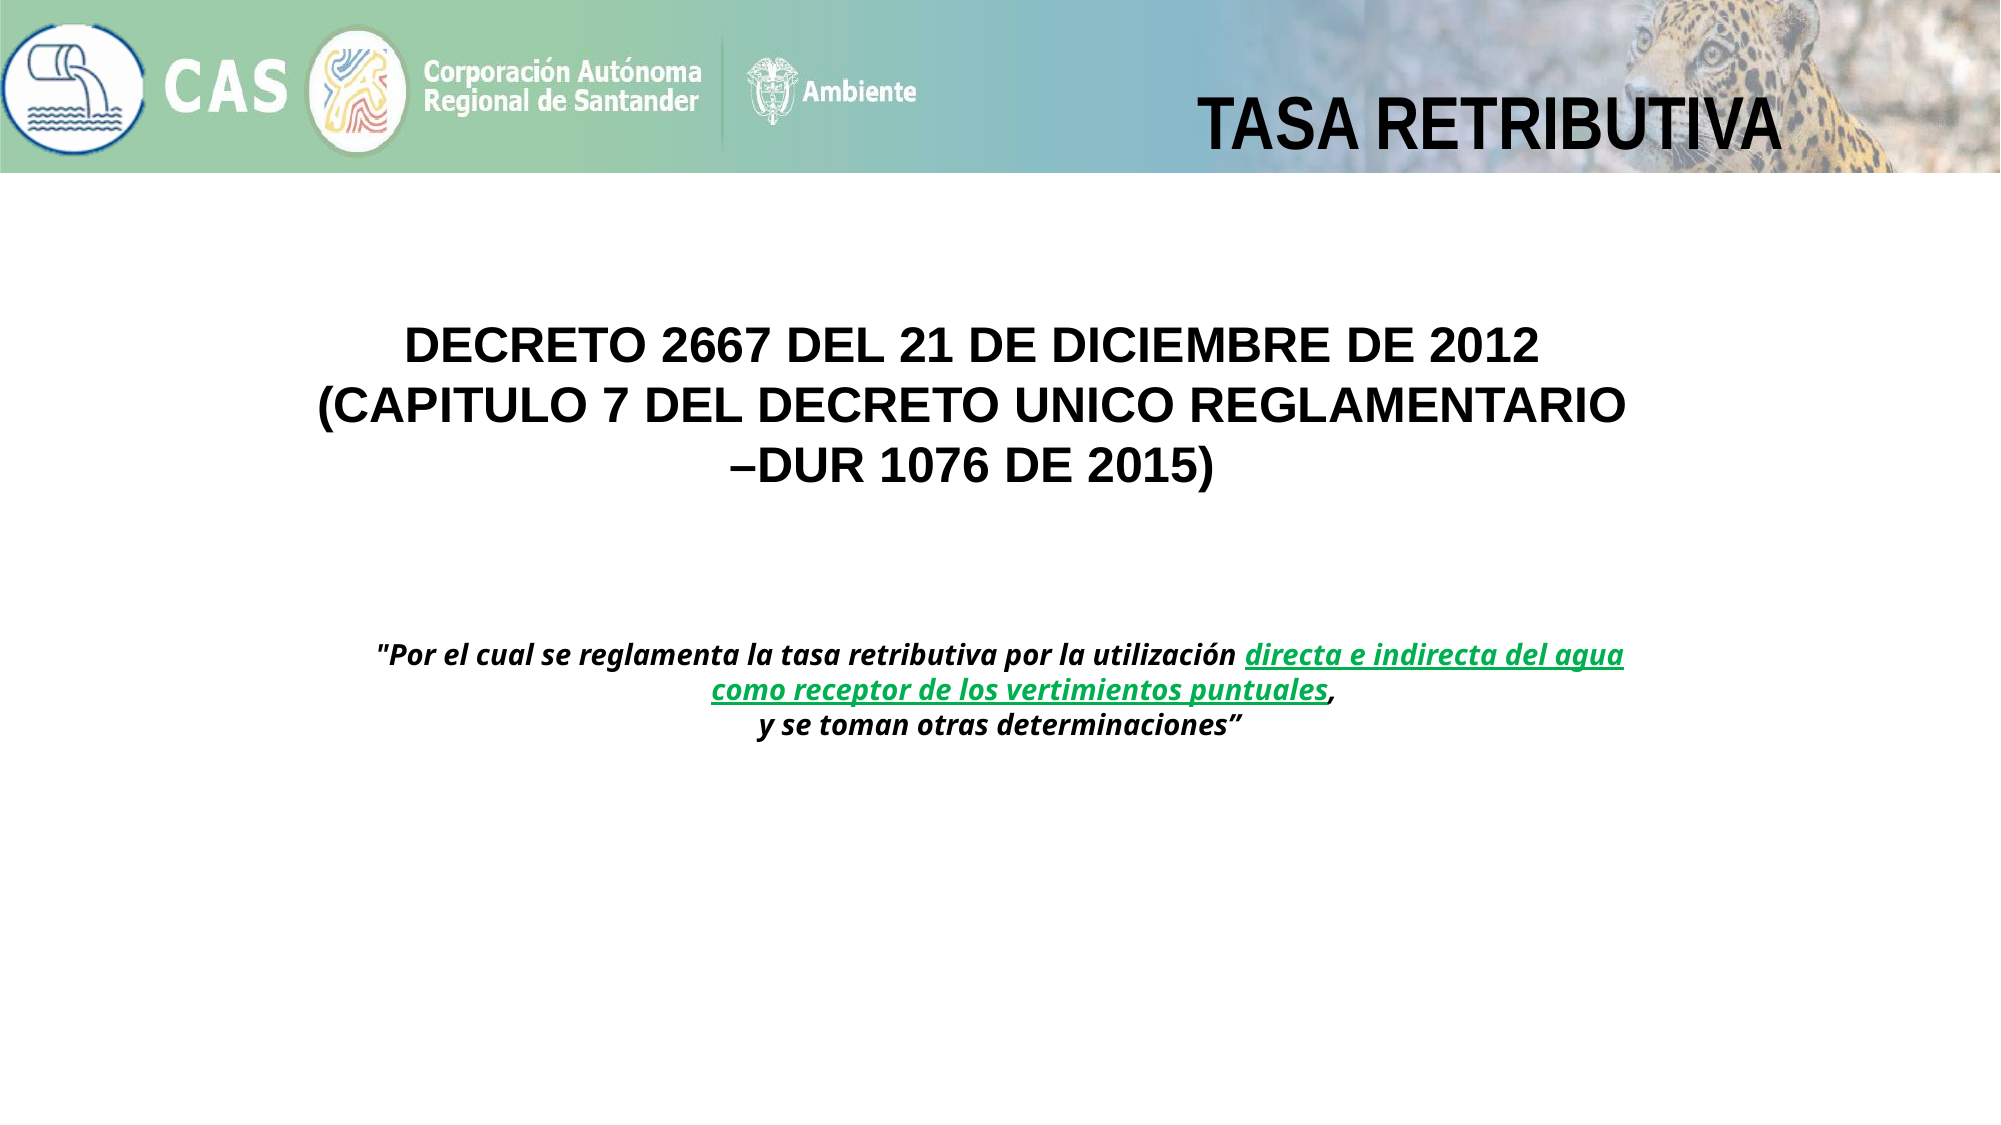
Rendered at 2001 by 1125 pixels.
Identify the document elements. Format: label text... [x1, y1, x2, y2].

text_box DECRETO 2667 DEL 21 DE DICIEMBRE DE 2012 (CAPITULO 7 DEL DECRETO UNICO REGLAMENTARIO –DUR 1076 DE 2015) [299, 304, 1646, 500]
picture [0, 0, 2000, 183]
text_box "Por el cual se reglamenta la tasa retributiva por la utilización directa e indirecta del agua como receptor de los vertimientos puntuales, y se toman otras determinaciones” [326, 593, 1674, 784]
